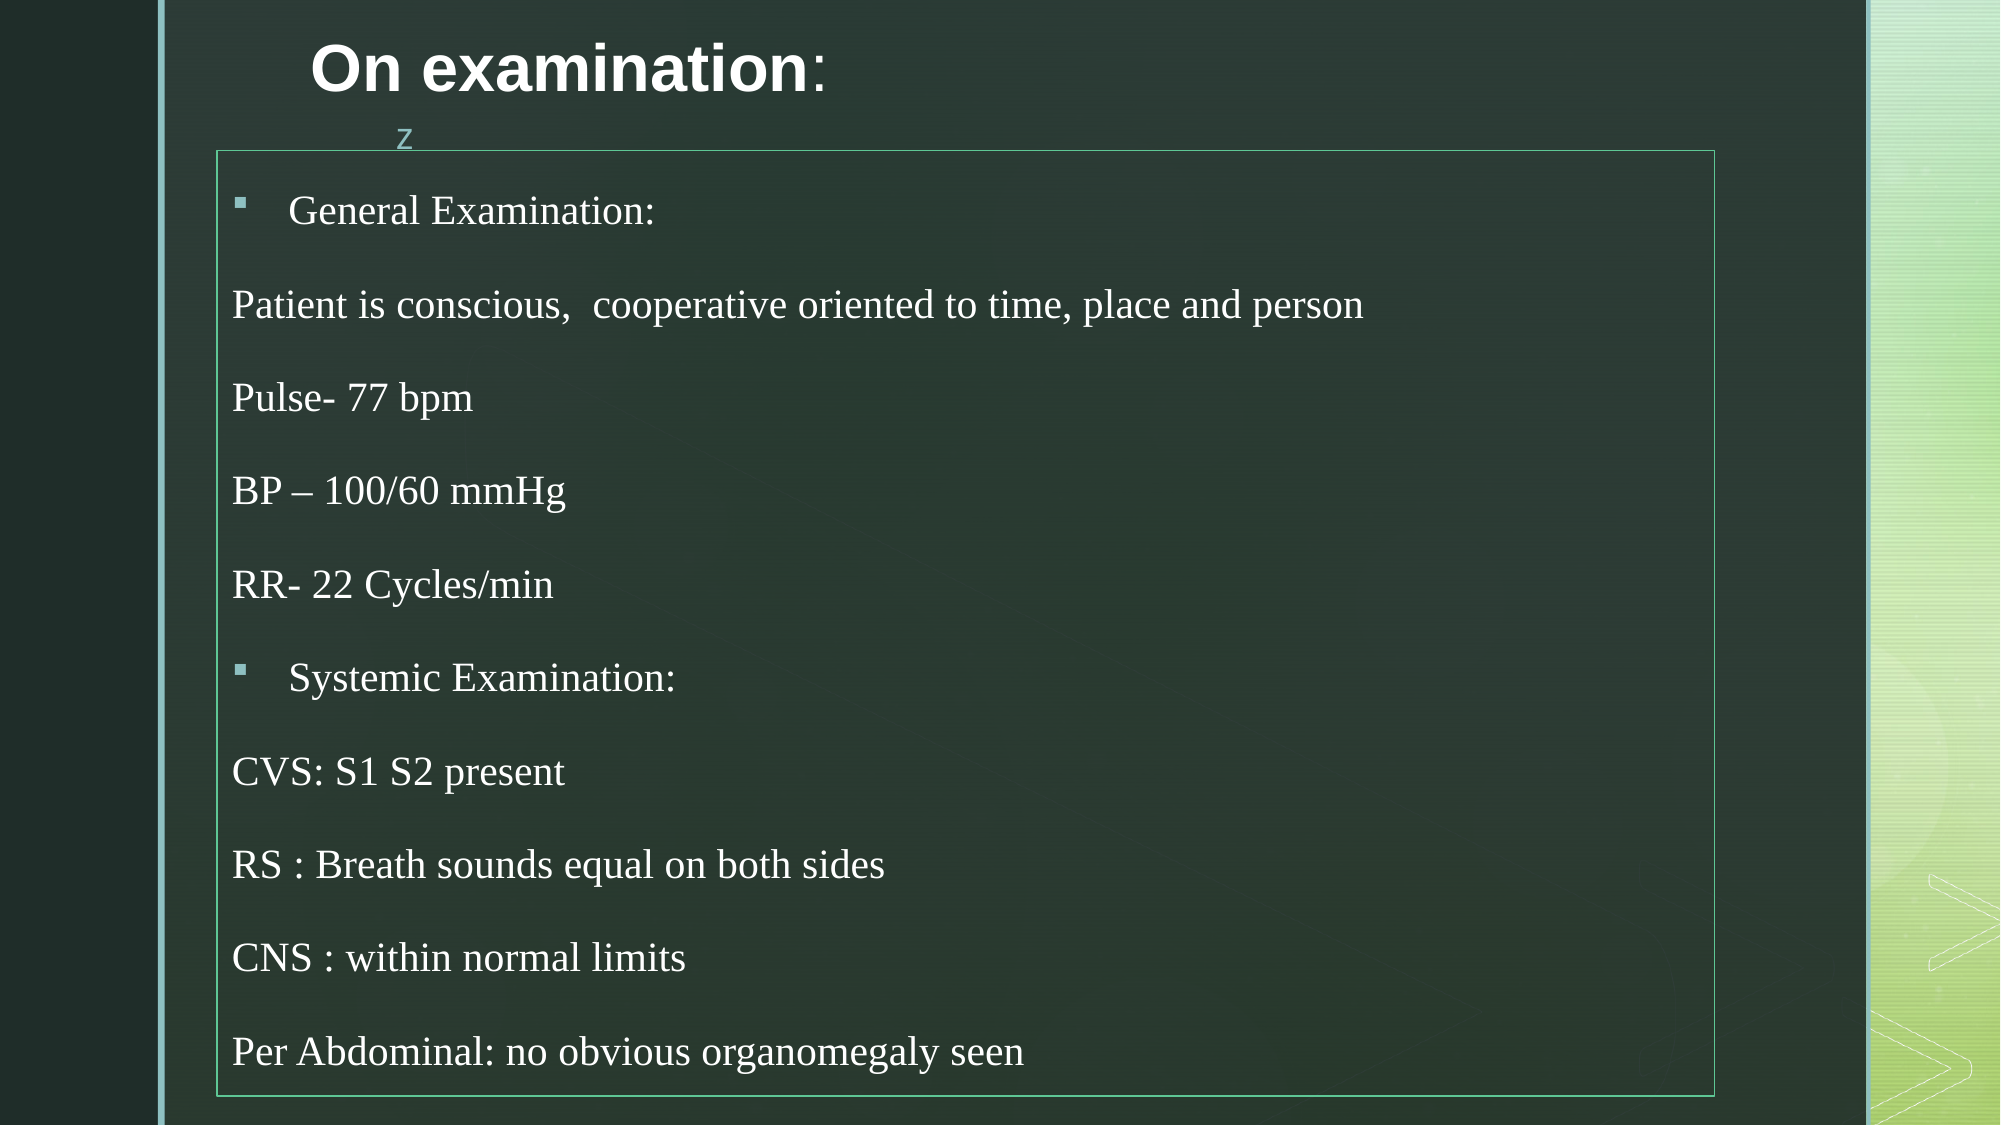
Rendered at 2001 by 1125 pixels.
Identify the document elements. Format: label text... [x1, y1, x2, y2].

picture [1871, 0, 2001, 1125]
title On examination: [295, 26, 1107, 150]
list General Examination: Patient is conscious, cooperative oriented to time, place and person Pulse- 77 bpm BP – 100/60 mmHg RR- 22 Cycles/min Systemic Examination: CVS: S1 S2 present RS : Breath sounds equal on both sides CNS : within normal limits Per Abdominal: no obvious organomegaly seen [216, 150, 1715, 1097]
